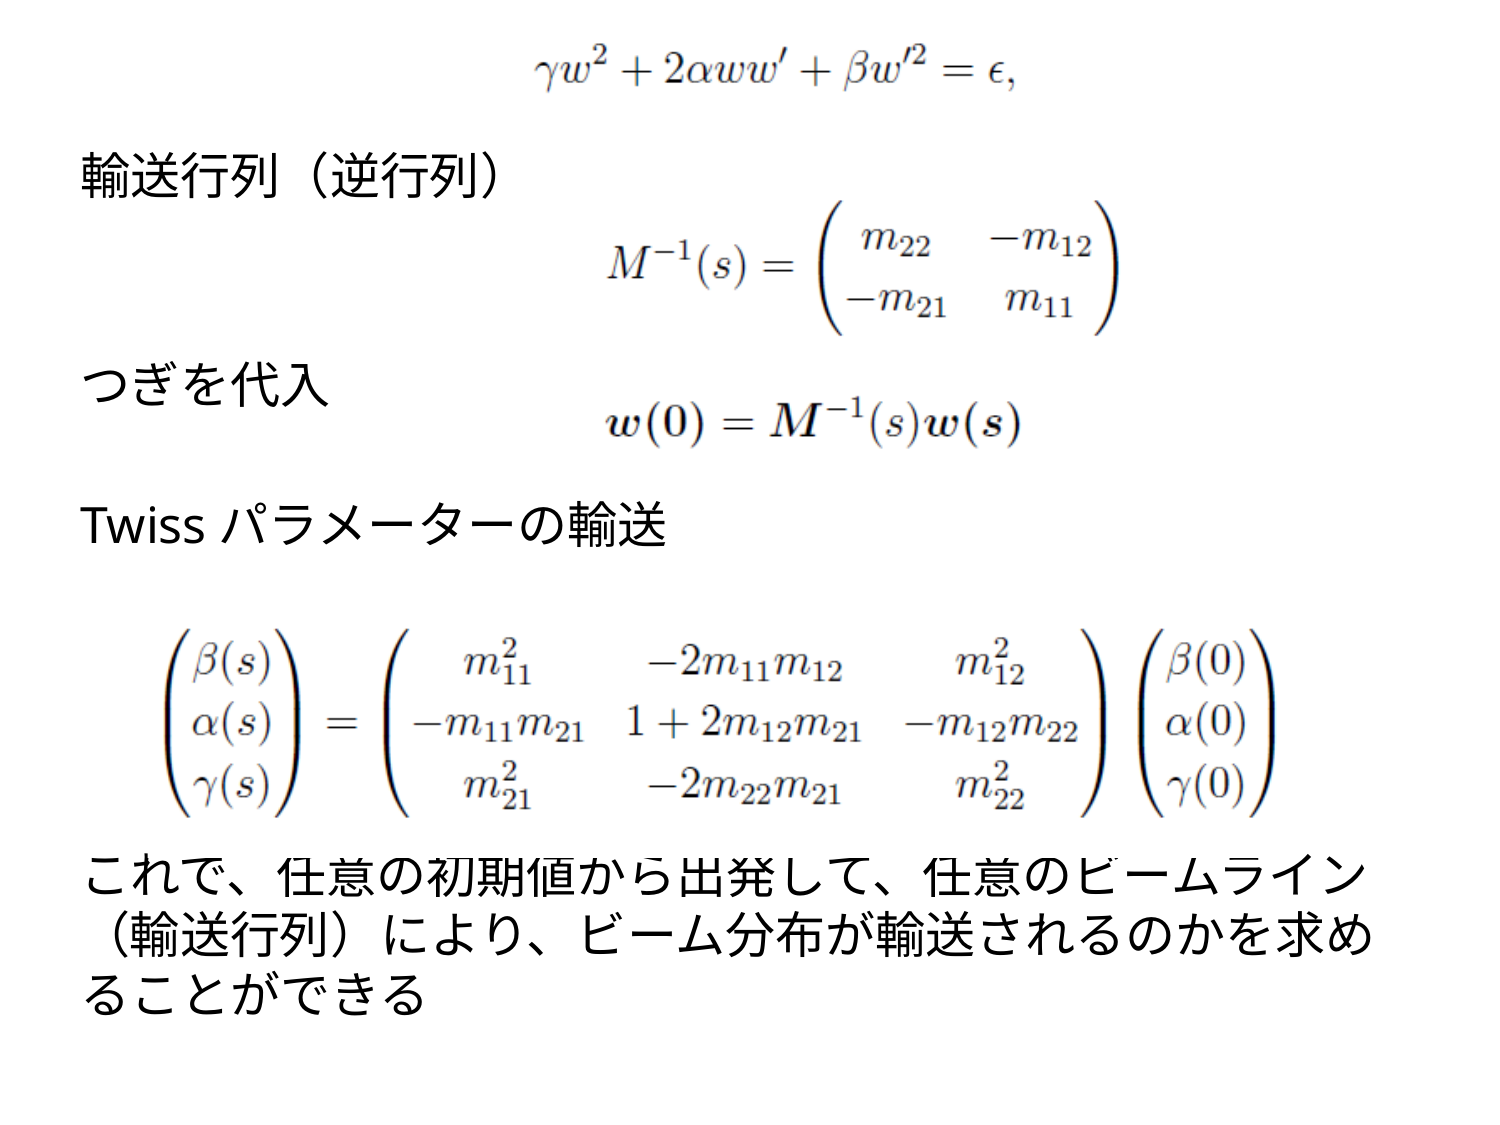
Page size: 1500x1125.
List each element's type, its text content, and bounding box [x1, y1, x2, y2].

list 輸送行列（逆行列） つぎを代入 Twissパラメーターの輸送 これで、任意の初期値から出発して、任意のビームライン（輸送行列）により、ビーム分布が輸送されるのかを求めることができる [64, 136, 1415, 1125]
picture [596, 386, 1036, 454]
picture [572, 172, 1152, 351]
picture [147, 609, 1299, 858]
picture [501, 3, 1055, 127]
